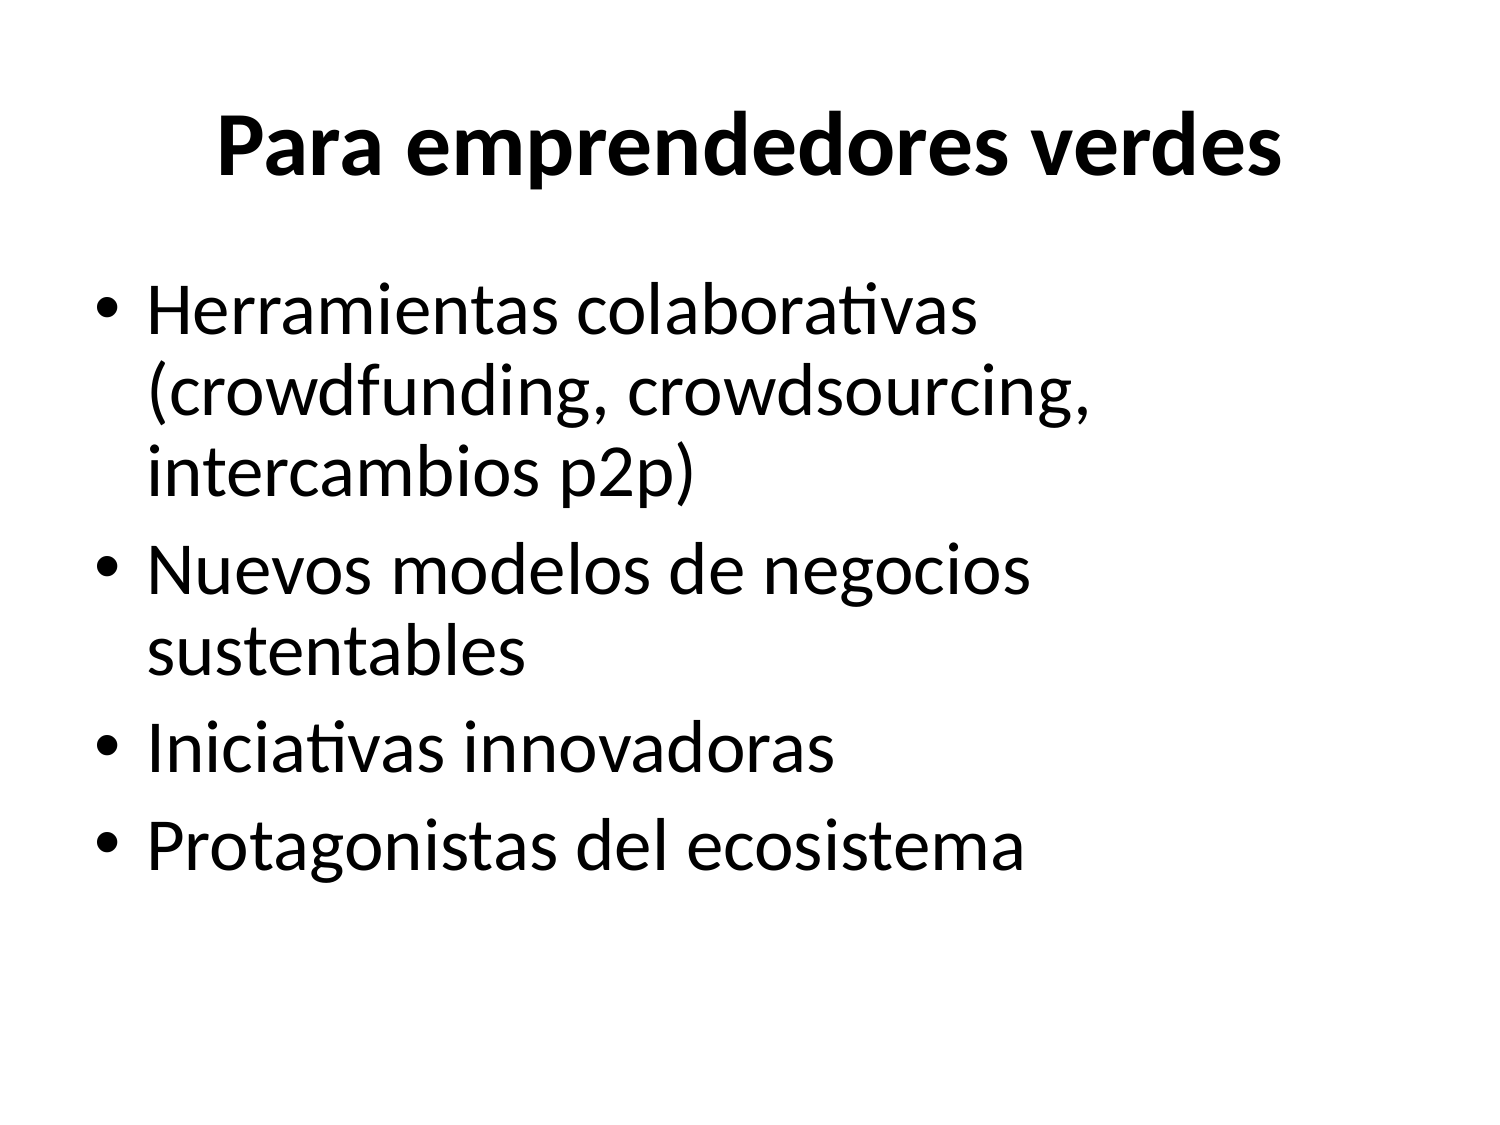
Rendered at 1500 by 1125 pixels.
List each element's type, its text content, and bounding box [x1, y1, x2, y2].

title Para emprendedores verdes [75, 45, 1425, 233]
list Herramientas colaborativas (crowdfunding, crowdsourcing, intercambios p2p) Nuevos modelos de negocios sustentables Iniciativas innovadoras Protagonistas del ecosistema [75, 262, 1425, 1005]
